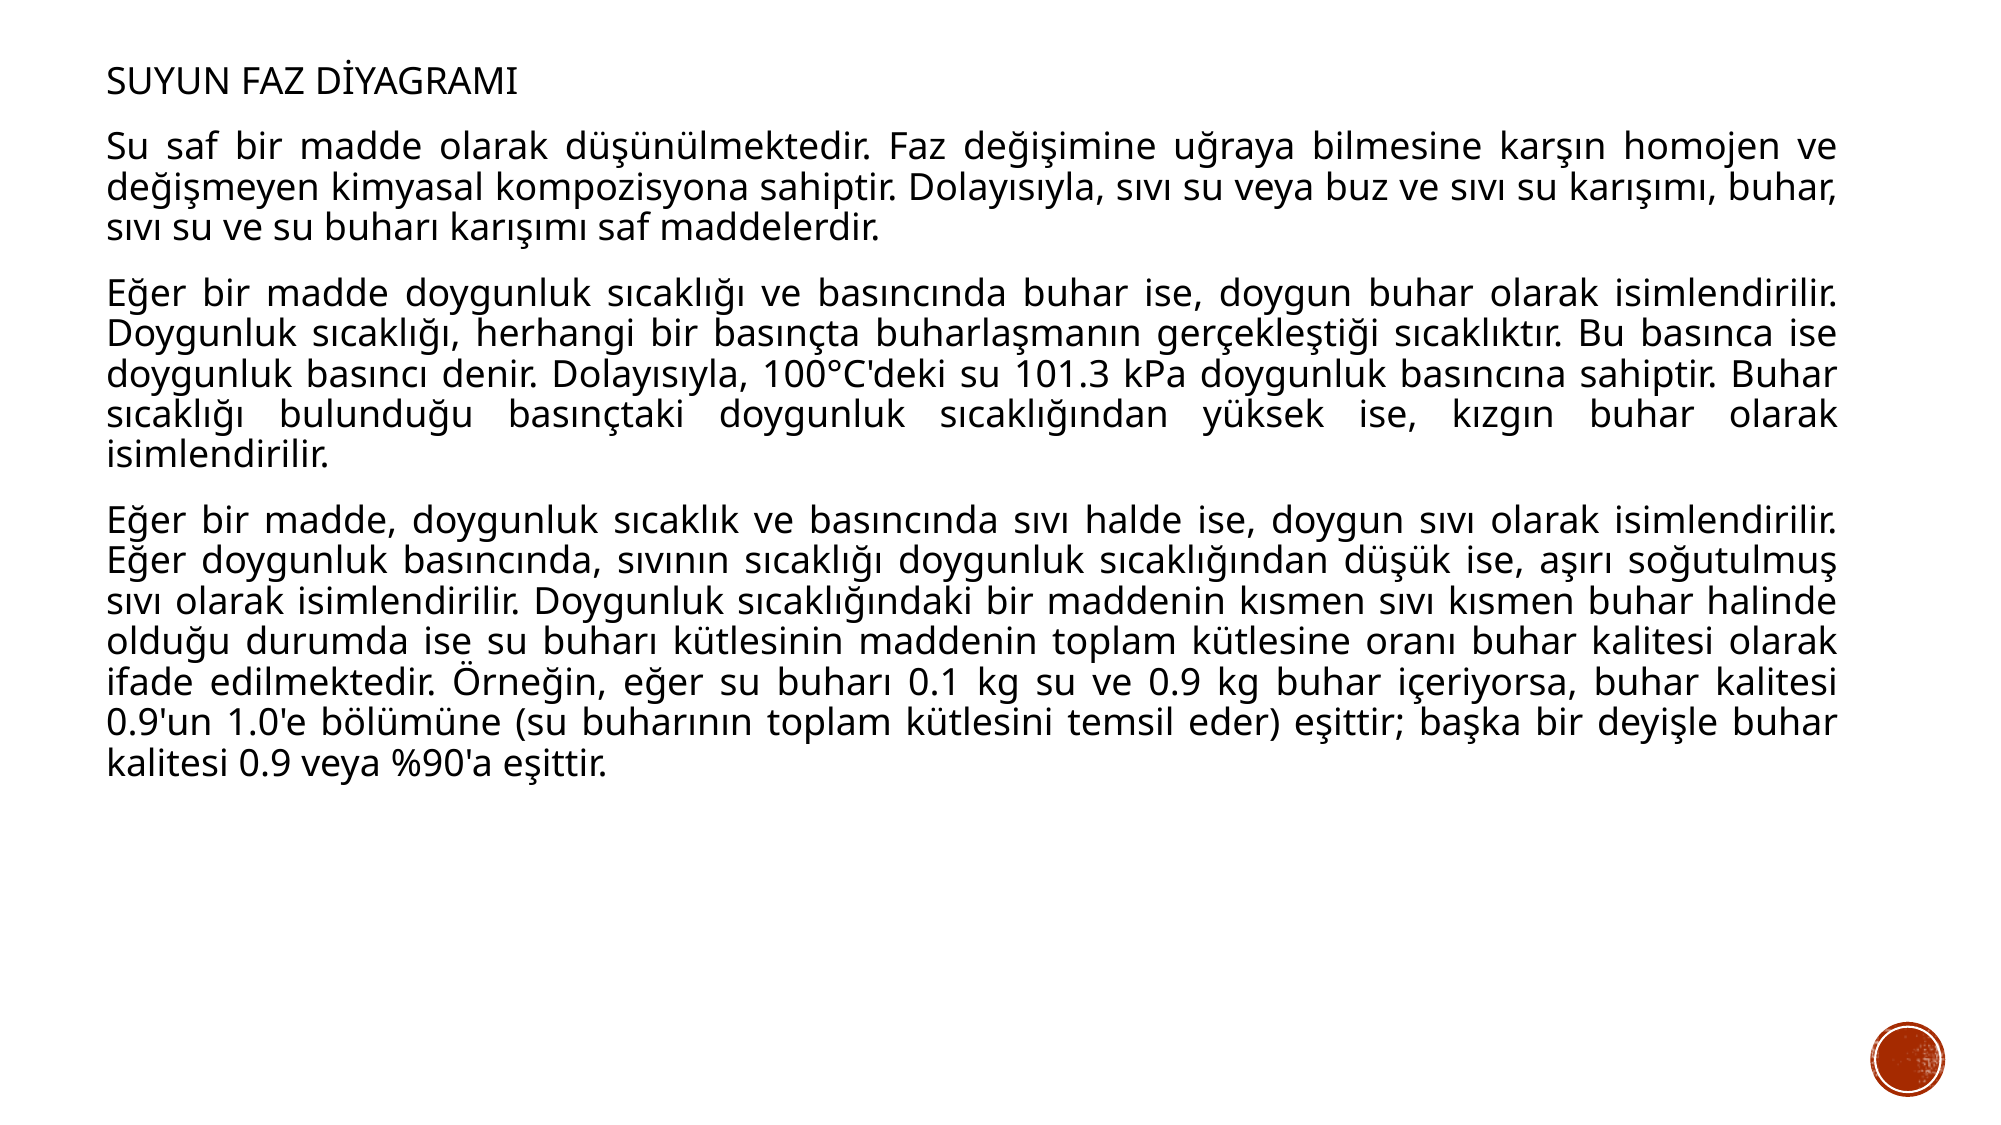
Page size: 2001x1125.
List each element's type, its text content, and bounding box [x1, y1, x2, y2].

list SUYUN FAZ DİYAGRAMI Su saf bir madde olarak düşünülmektedir. Faz değişimine uğraya bilmesine karşın homojen ve değişmeyen kimyasal kompozisyona sahiptir. Dolayısıyla, sıvı su veya buz ve sıvı su karışımı, buhar, sıvı su ve su buharı karışımı saf maddelerdir. Eğer bir madde doygunluk sıcaklığı ve basıncında buhar ise, doygun buhar olarak isimlendirilir. Doygunluk sıcaklığı, herhangi bir basınçta buharlaşmanın gerçekleştiği sıcaklıktır. Bu basınca ise doygunluk basıncı denir. Dolayısıyla, 100°C'deki su 101.3 kPa doygunluk basıncına sahiptir. Buhar sıcaklığı bulunduğu basınçtaki doygunluk sıcaklığından yüksek ise, kızgın buhar olarak isimlendirilir. Eğer bir madde, doygunluk sıcaklık ve basıncında sıvı halde ise, doygun sıvı olarak isimlendirilir. Eğer doygunluk basıncında, sıvının sıcaklığı doygunluk sıcaklığından düşük ise, aşırı soğutulmuş sıvı olarak isimlendirilir. Doygunluk sıcaklığındaki bir maddenin kısmen sıvı kısmen buhar halinde olduğu durumda ise su buharı kütlesinin maddenin toplam kütlesine oranı buhar kalitesi olarak ifade edilmektedir. Örneğin, eğer su buharı 0.1 kg su ve 0.9 kg buhar içeriyorsa, buhar kalitesi 0.9'un 1.0'e bölümüne (su buharının toplam kütlesini temsil eder) eşittir; başka bir deyişle buhar kalitesi 0.9 veya %90'a eşittir. [80, 54, 1855, 1059]
